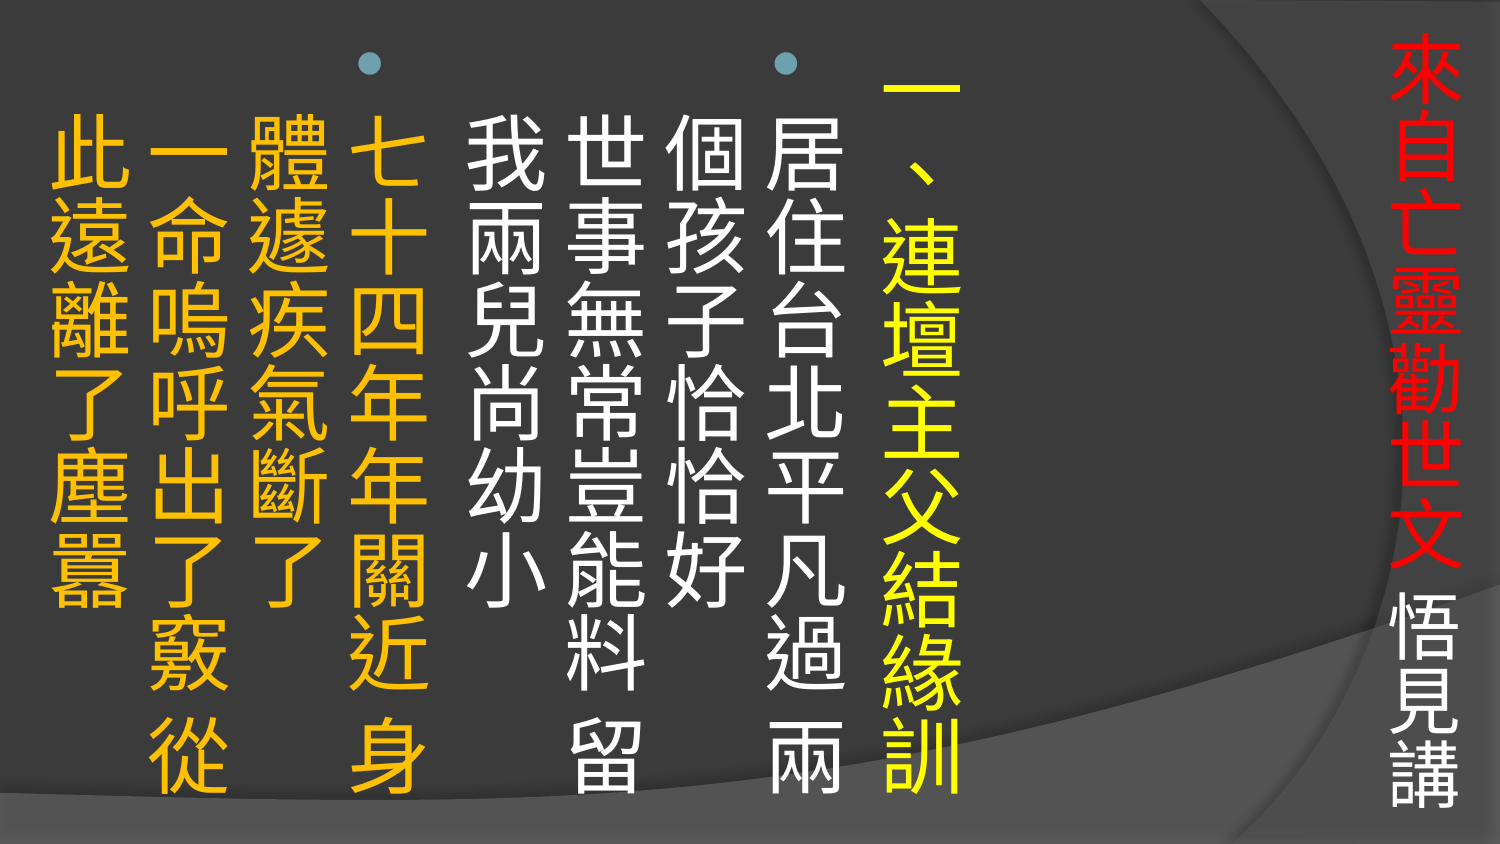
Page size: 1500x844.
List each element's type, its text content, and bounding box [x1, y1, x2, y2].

title 來自亡靈勸世文 悟見講 [1364, 21, 1483, 820]
list 一、連壇主父結緣訓 居住台北平凡過 兩個孩子恰恰好 世事無常豈能料 留我兩兒尚幼小 七十四年年關近 身體遽疾氣斷了 一命嗚呼出了竅 從此遠離了塵囂 [29, 27, 1365, 820]
